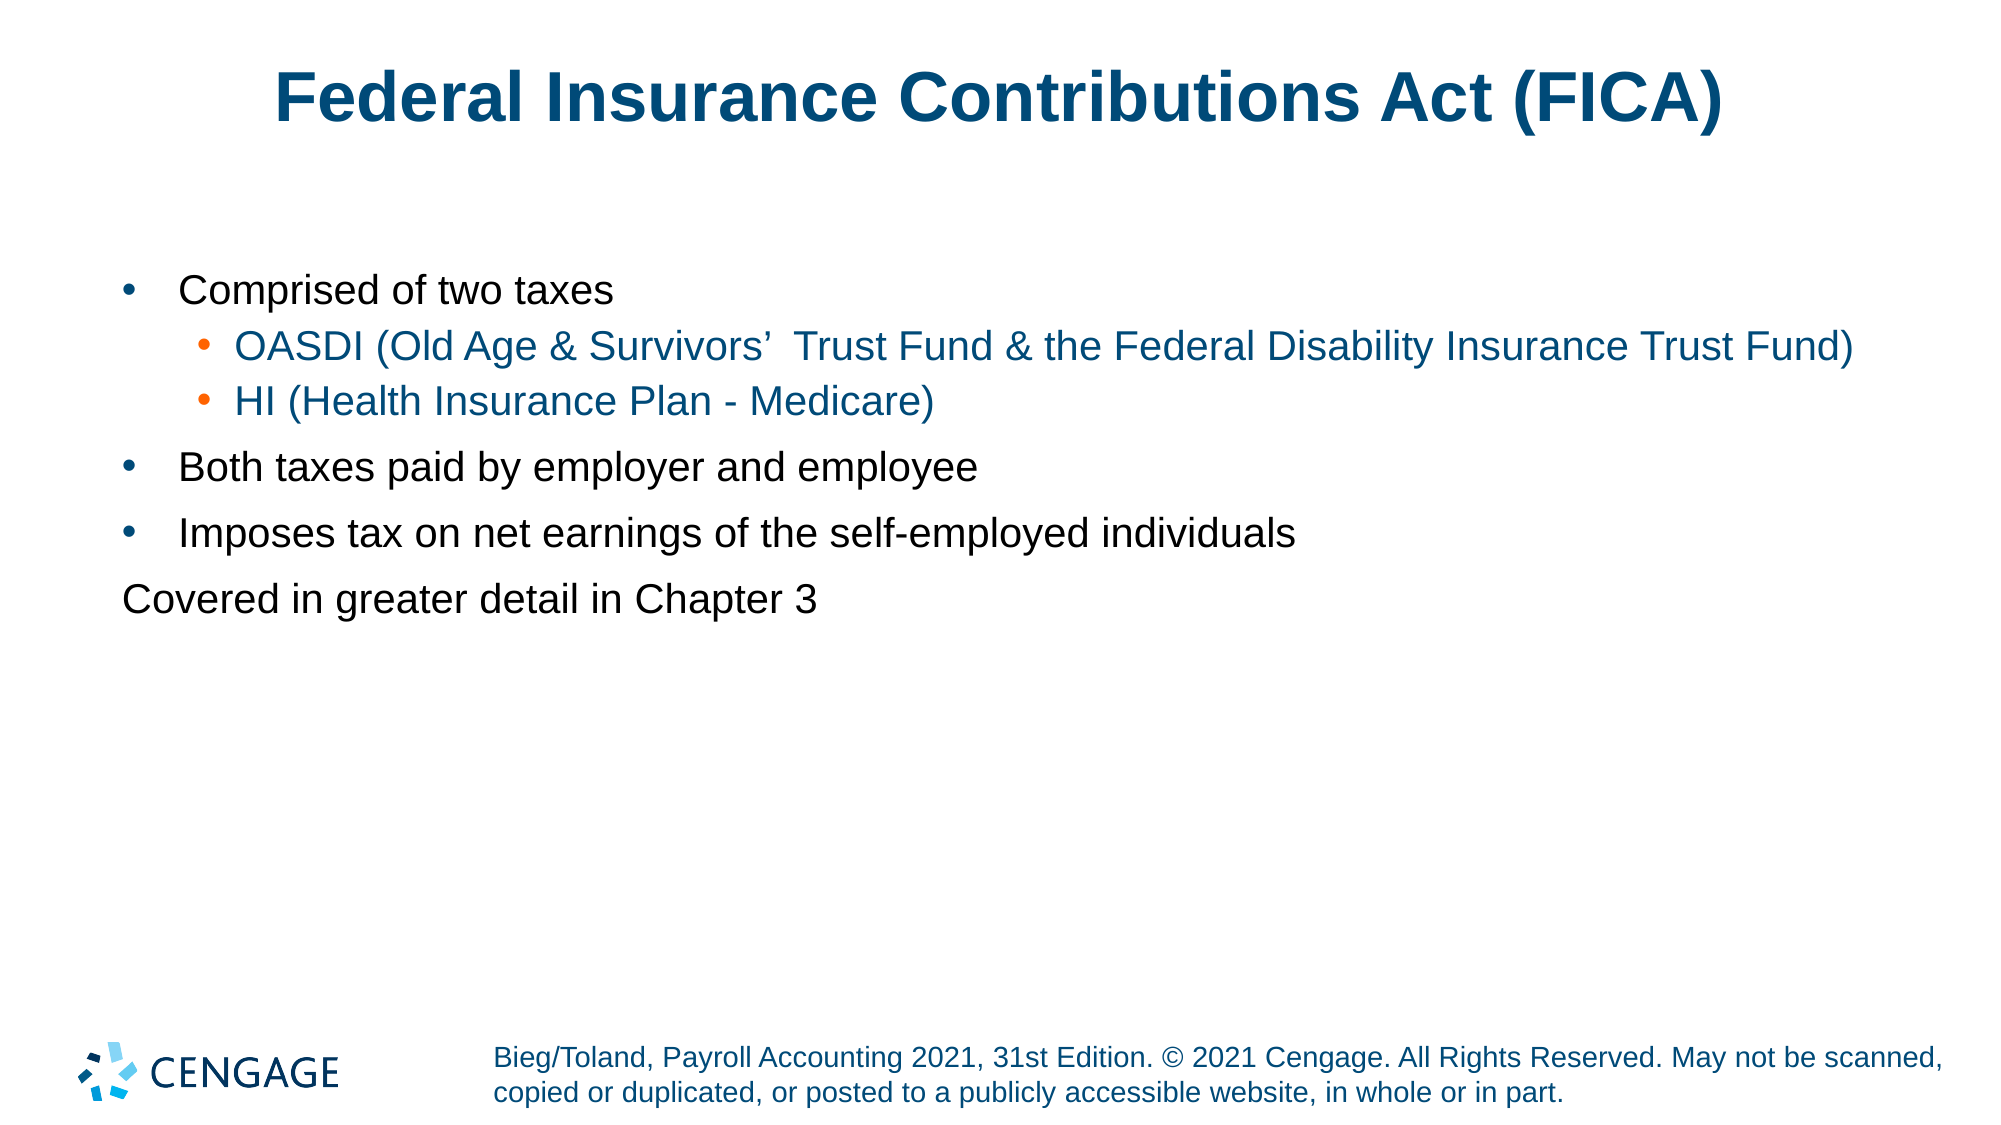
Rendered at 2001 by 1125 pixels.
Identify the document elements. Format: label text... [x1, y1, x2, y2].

picture [78, 1042, 338, 1101]
title Federal Insurance Contributions Act (FICA) [137, 59, 1863, 171]
list Comprised of two taxes OASDI (Old Age & Survivors’ Trust Fund & the Federal Disability Insurance Trust Fund) HI (Health Insurance Plan - Medicare) Both taxes paid by employer and employee Imposes tax on net earnings of the self-employed individuals Covered in greater detail in Chapter 3 [121, 268, 1880, 990]
